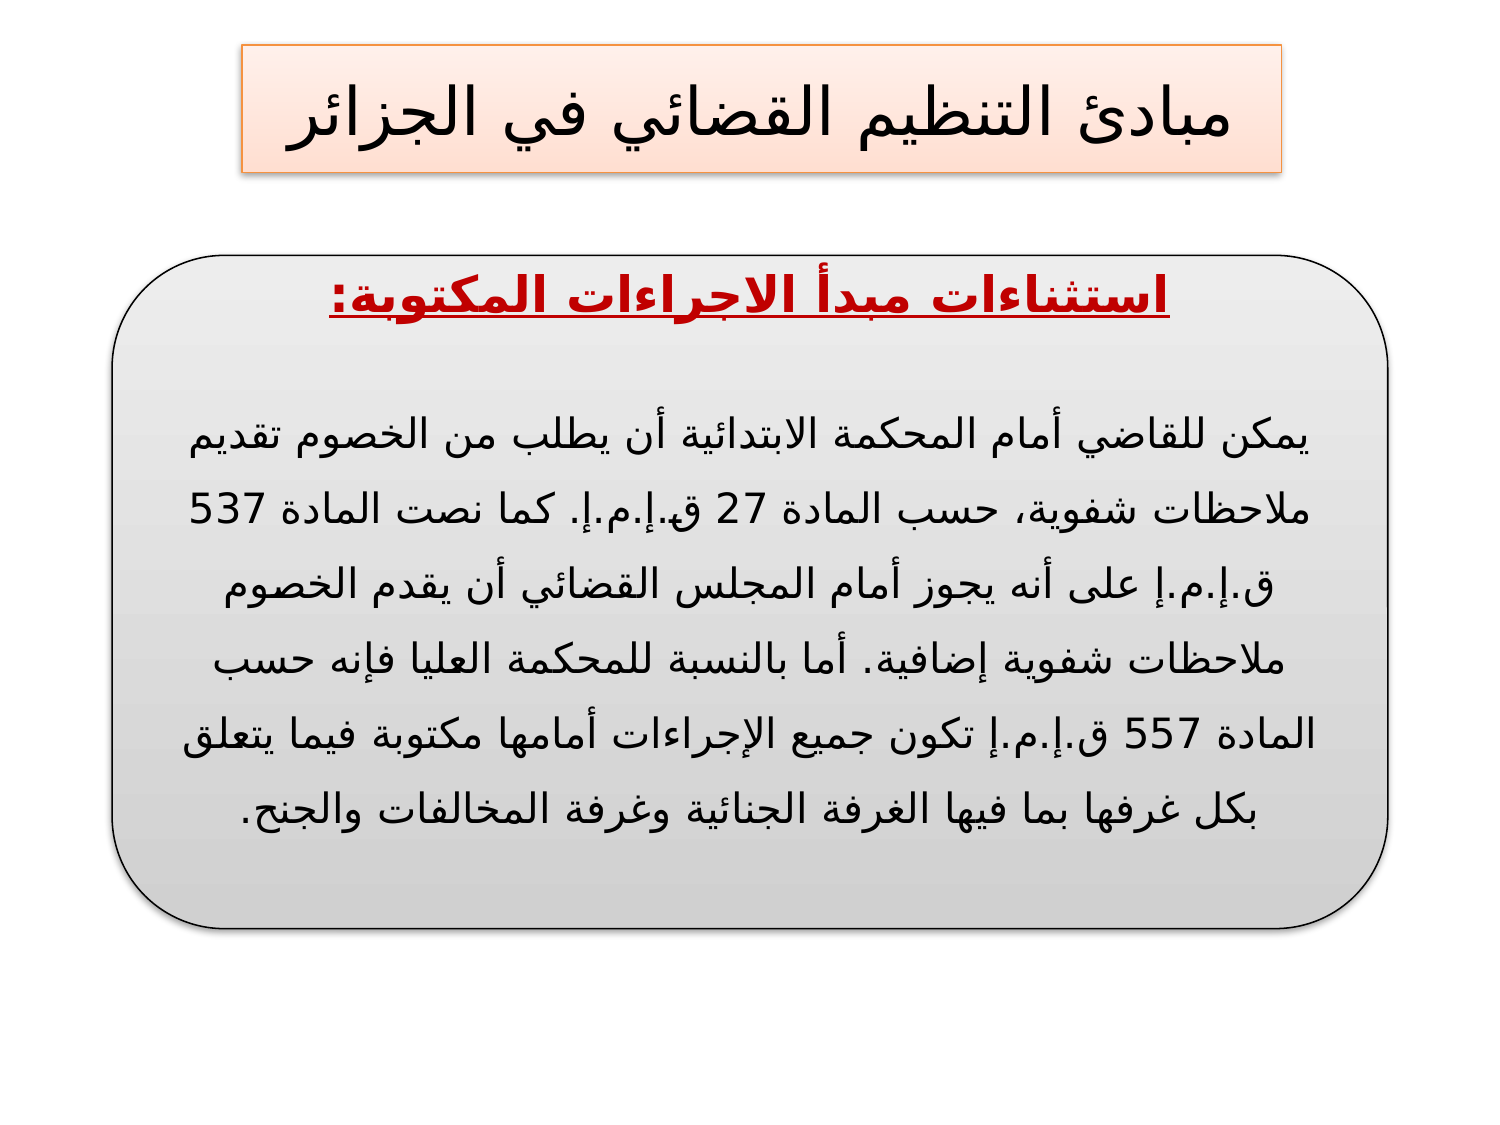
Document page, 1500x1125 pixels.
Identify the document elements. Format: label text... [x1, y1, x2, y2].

title مبادئ التنظيم القضائي في الجزائر [241, 44, 1282, 173]
text_box استثناءات مبدأ الاجراءات المكتوبة: يمكن للقاضي أمام المحكمة الابتدائية أن يطلب من الخصوم تقديم ملاحظات شفوية، حسب المادة 27 ق.إ.م.إ. كما نصت المادة 537 ق.إ.م.إ على أنه يجوز أمام المجلس القضائي أن يقدم الخصوم ملاحظات شفوية إضافية. أما بالنسبة للمحكمة العليا فإنه حسب المادة 557 ق.إ.م.إ تكون جميع الإجراءات أمامها مكتوبة فيما يتعلق بكل غرفها بما فيها الغرفة الجنائية وغرفة المخالفات والجنح. [111, 254, 1389, 930]
